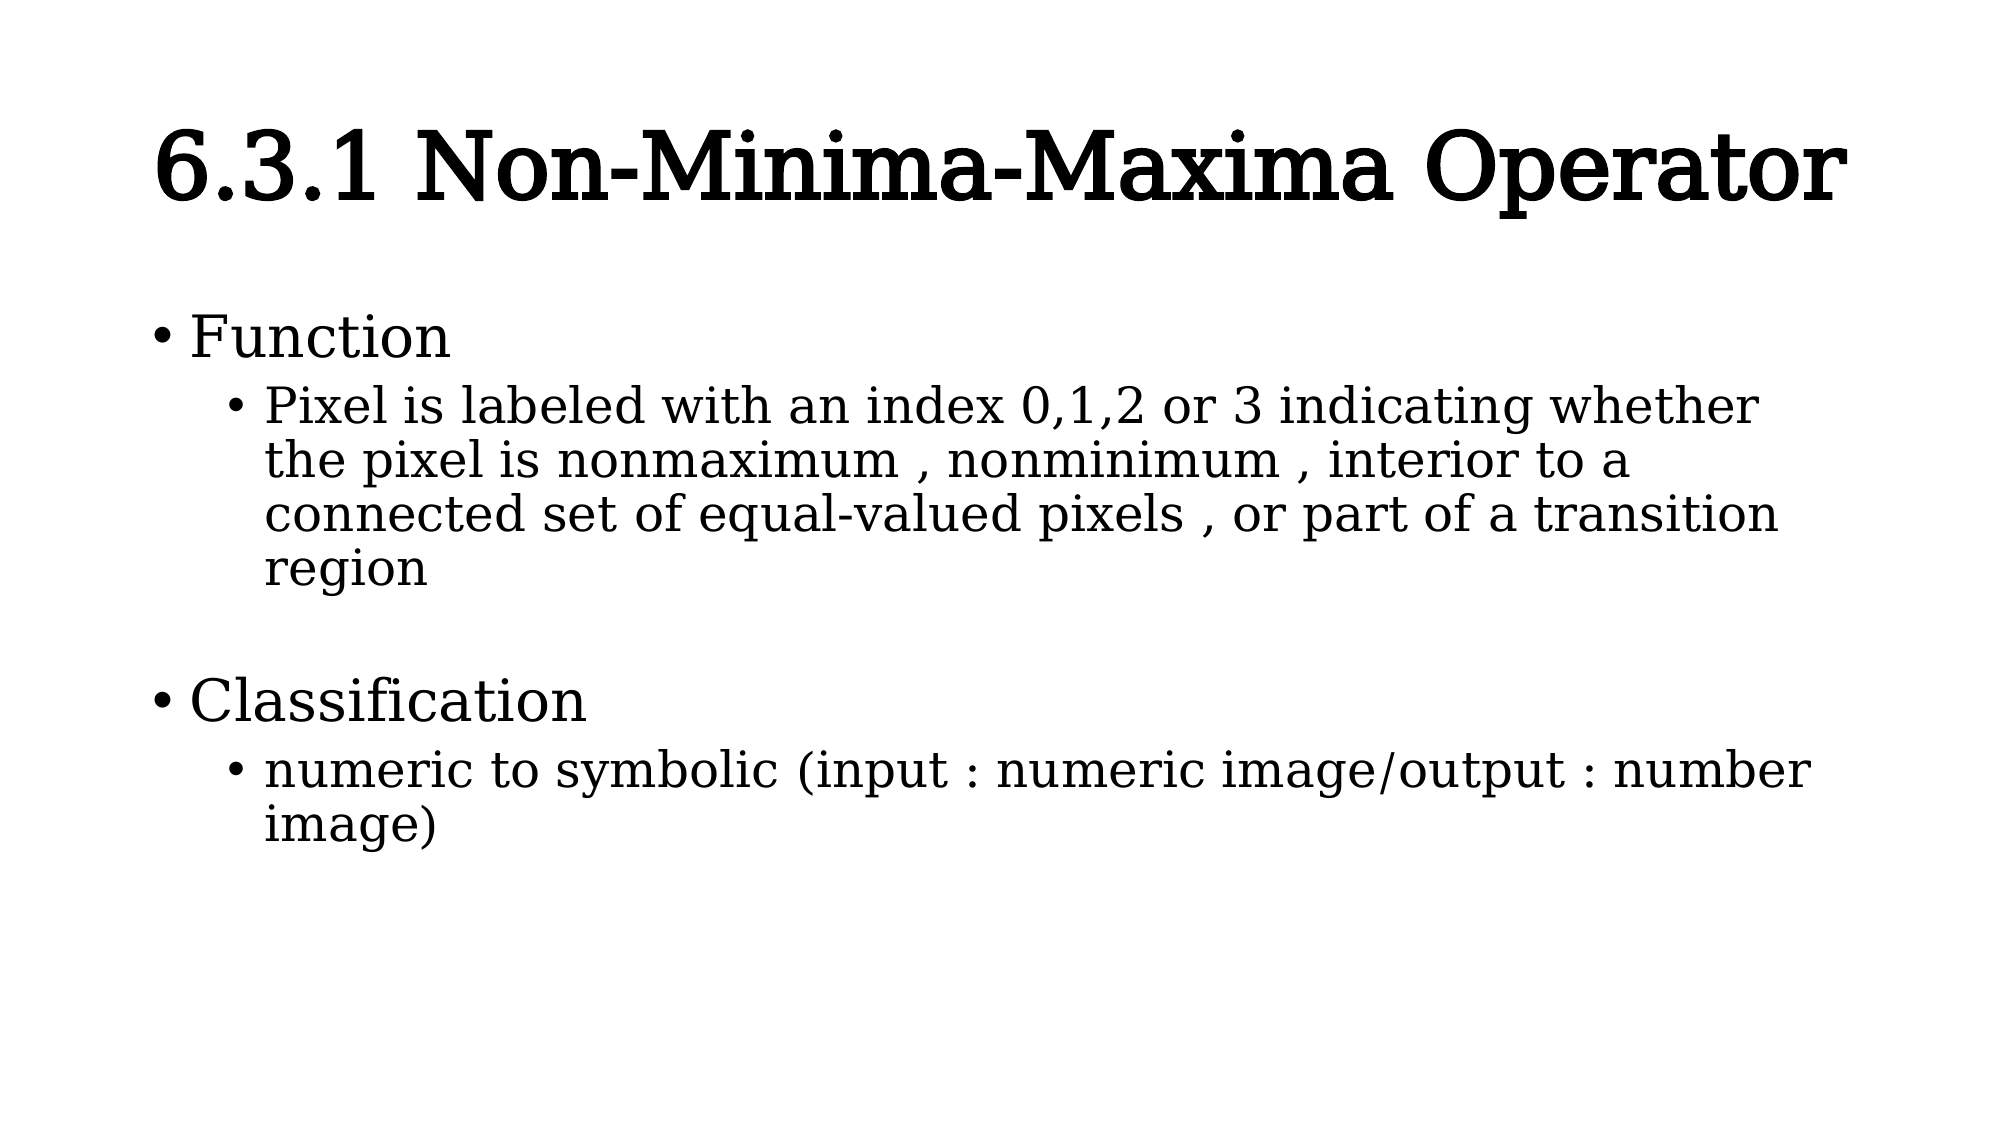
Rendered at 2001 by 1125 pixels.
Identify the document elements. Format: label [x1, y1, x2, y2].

list [137, 299, 1863, 1014]
title [137, 59, 1863, 278]
